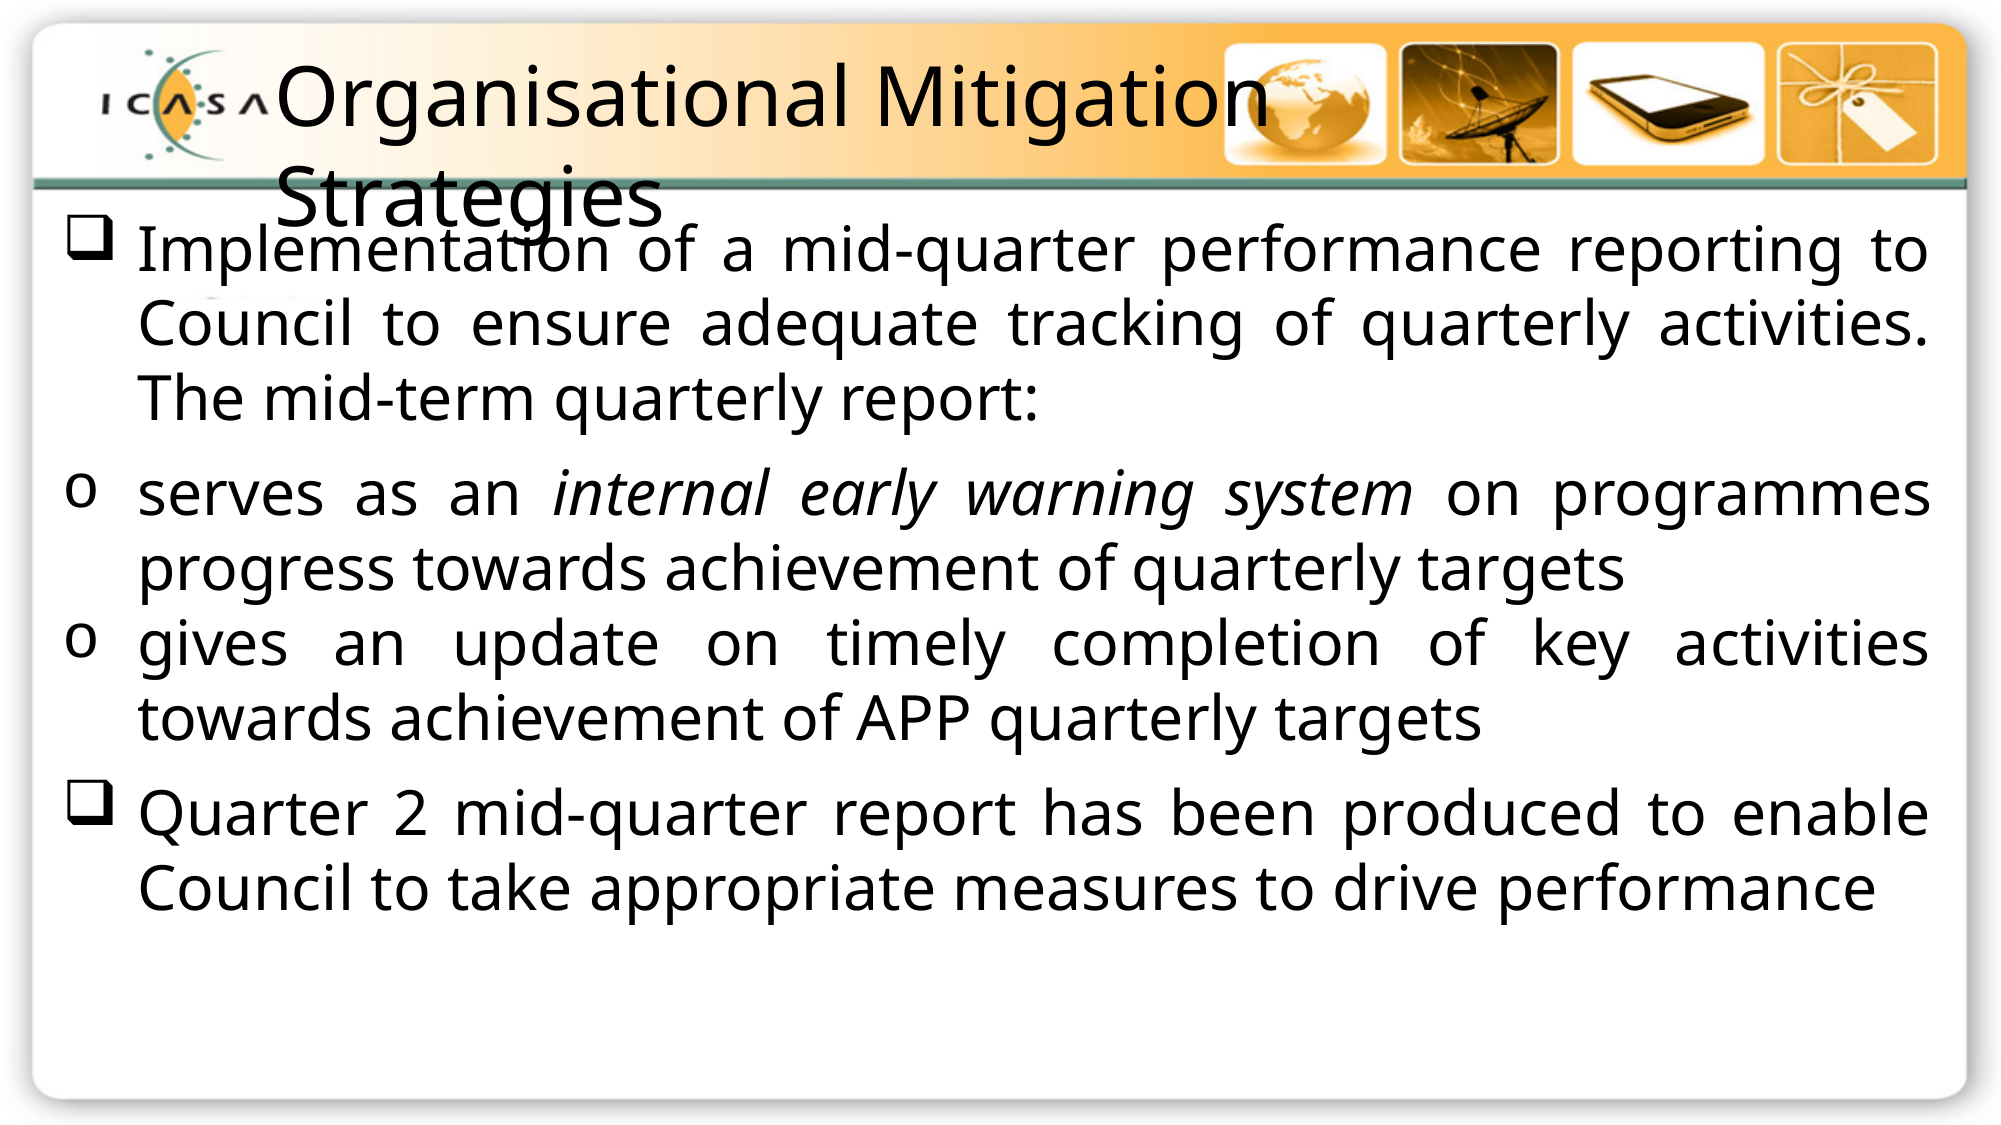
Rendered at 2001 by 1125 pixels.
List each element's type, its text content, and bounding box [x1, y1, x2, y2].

text_box [47, 931, 1929, 1125]
text_box Organisational Mitigation Strategies [259, 35, 1643, 201]
picture [0, 0, 2001, 1125]
text_box Implementation of a mid-quarter performance reporting to Council to ensure adequate tracking of quarterly activities. The mid-term quarterly report: serves as an internal early warning system on programmes progress towards achievement of quarterly targets gives an update on timely completion of key activities towards achievement of APP quarterly targets Quarter 2 mid-quarter report has been produced to enable Council to take appropriate measures to drive performance [47, 201, 1948, 931]
